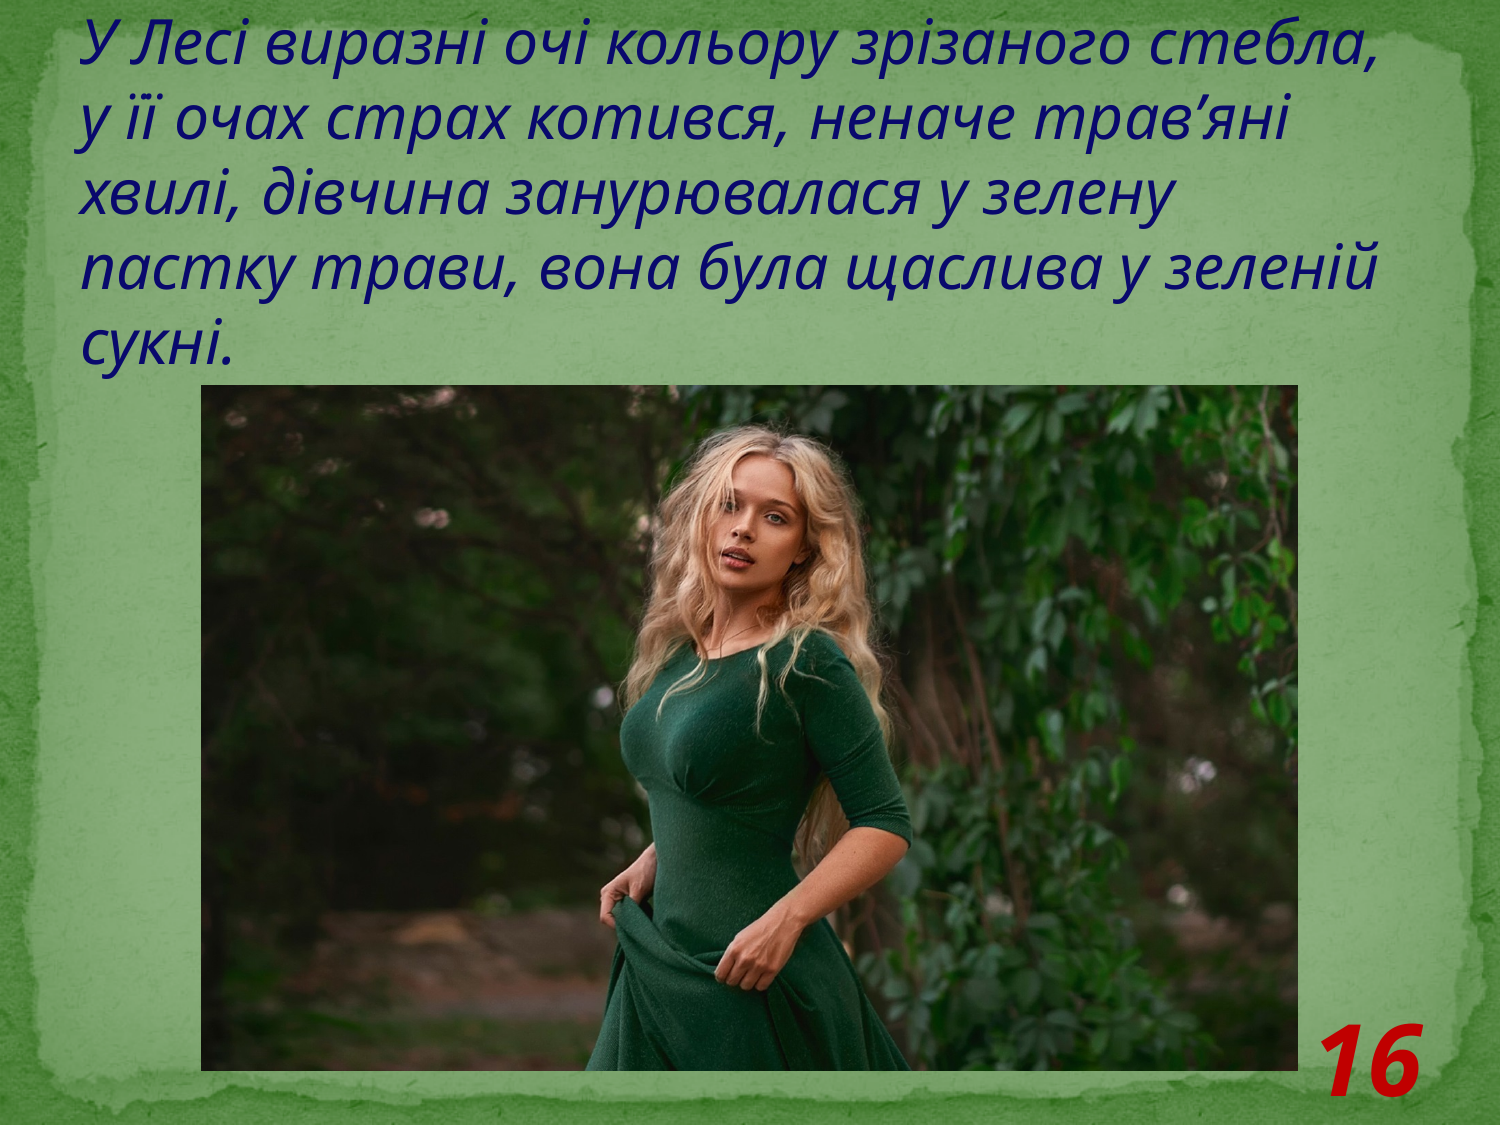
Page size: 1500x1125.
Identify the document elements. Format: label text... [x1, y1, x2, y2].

picture [0, 0, 1500, 1125]
title У Лесі виразні очі кольору зрізаного стебла, у її очах страх котився, неначе трав’яні хвилі, дівчина занурювалася у зелену пастку трави, вона була щаслива у зеленій сукні. [64, 59, 1415, 385]
text_box 16 [1297, 988, 1488, 1125]
